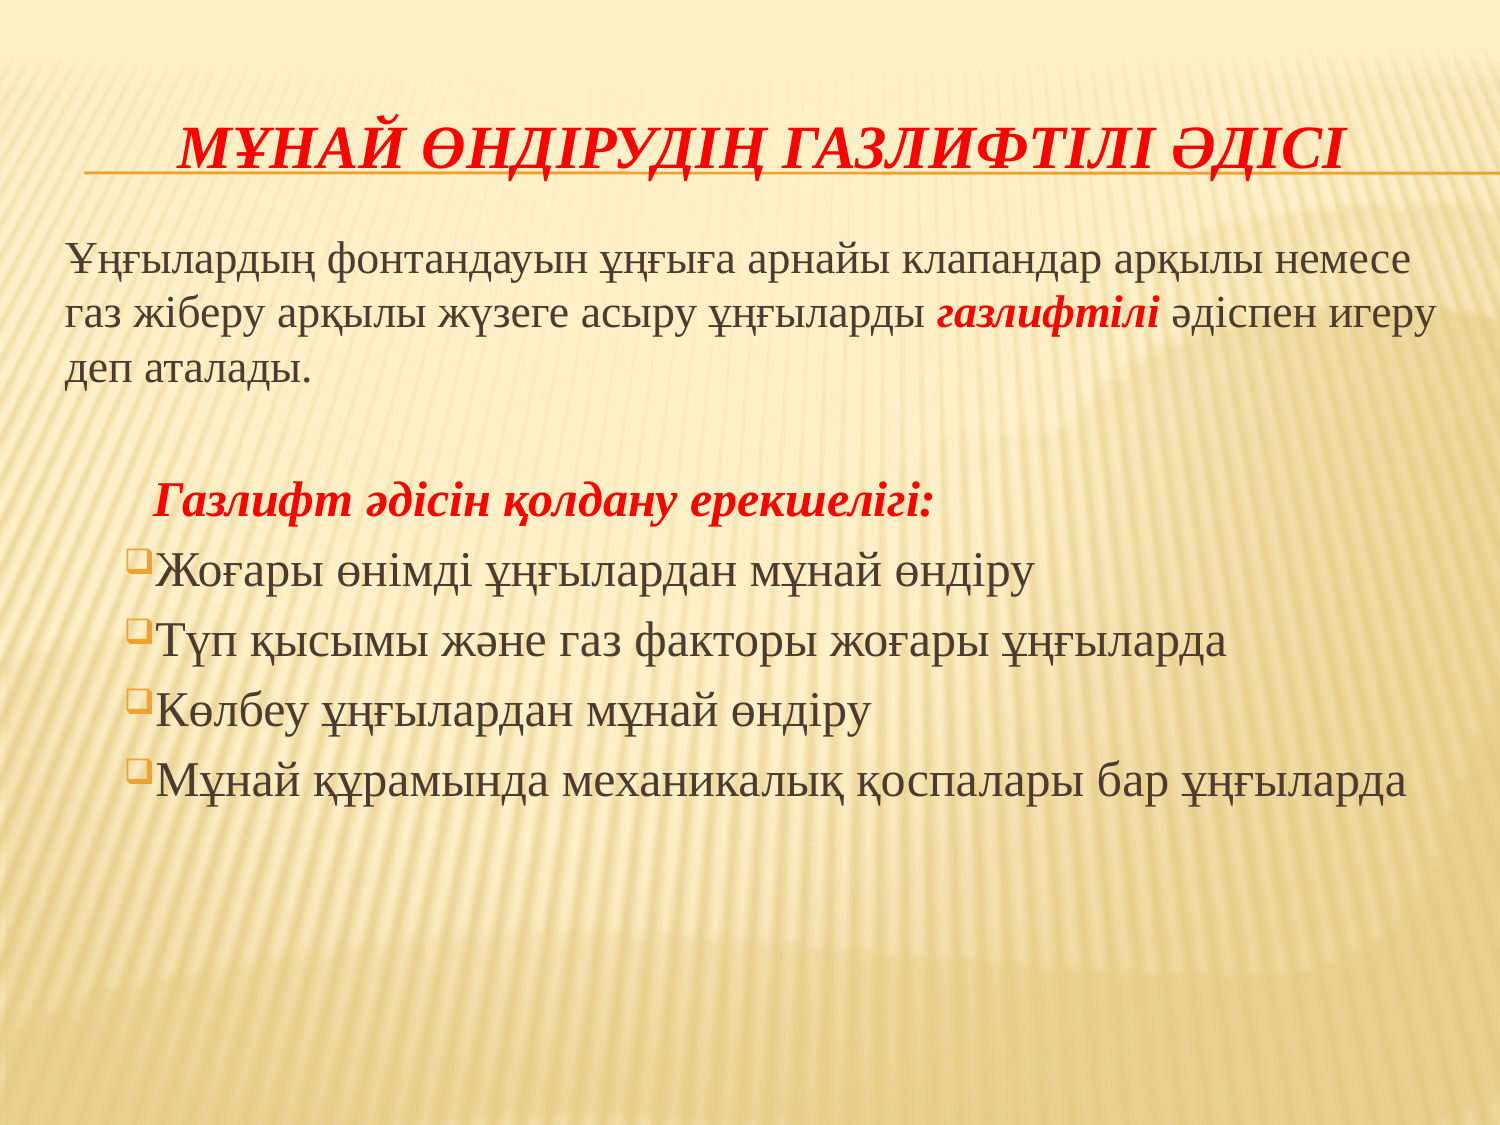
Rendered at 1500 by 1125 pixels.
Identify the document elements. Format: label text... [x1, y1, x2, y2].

list Ұңғылардың фонтандауын ұңғыға арнайы клапандар арқылы немесе газ жіберу арқылы жүзеге асыру ұңғыларды газлифтілі әдіспен игеру деп аталады. Газлифт әдісін қолдану ерекшелігі: Жоғары өнімді ұңғылардан мұнай өндіру Түп қысымы және газ факторы жоғары ұңғыларда Көлбеу ұңғылардан мұнай өндіру Мұнай құрамында механикалық қоспалары бар ұңғыларда [50, 219, 1459, 1083]
title Мұнай өндірудің газлифтілі әдісі [50, 75, 1475, 213]
